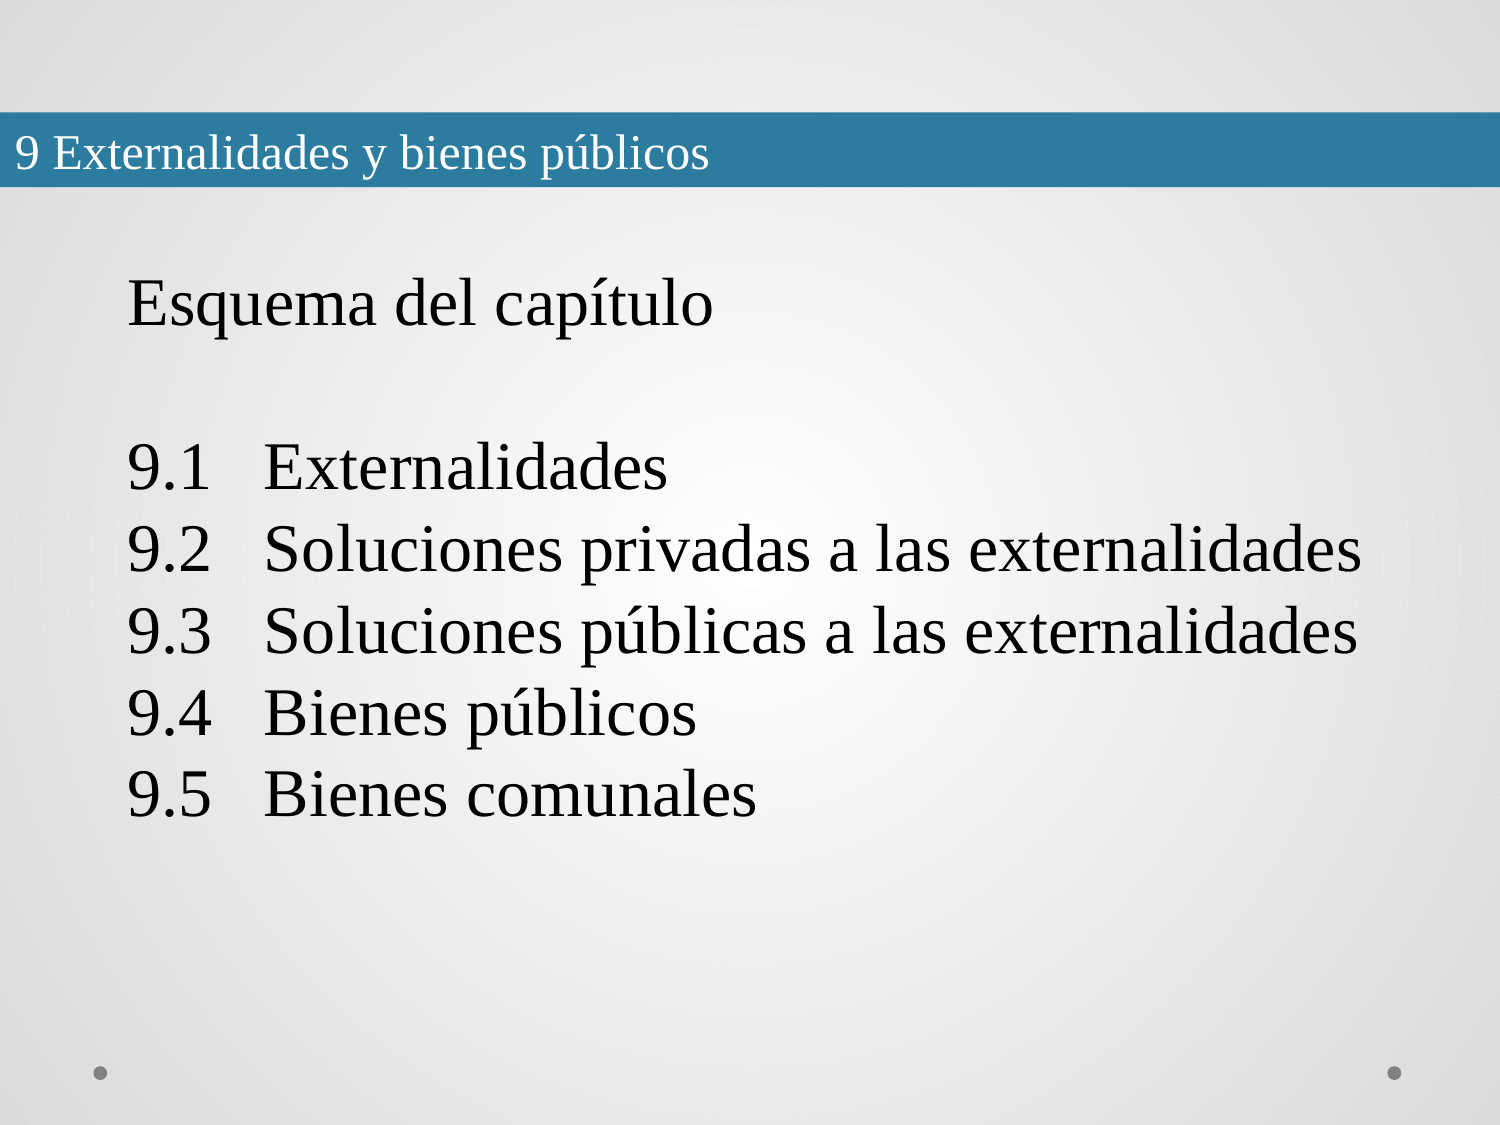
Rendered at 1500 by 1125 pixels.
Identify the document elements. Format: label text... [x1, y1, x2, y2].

title Esquema del capítulo 9.1 Externalidades 9.2 Soluciones privadas a las externalidades 9.3 Soluciones públicas a las externalidades 9.4 Bienes públicos 9.5 Bienes comunales [112, 224, 1388, 838]
text_box 9 Externalidades y bienes públicos [0, 112, 1500, 188]
